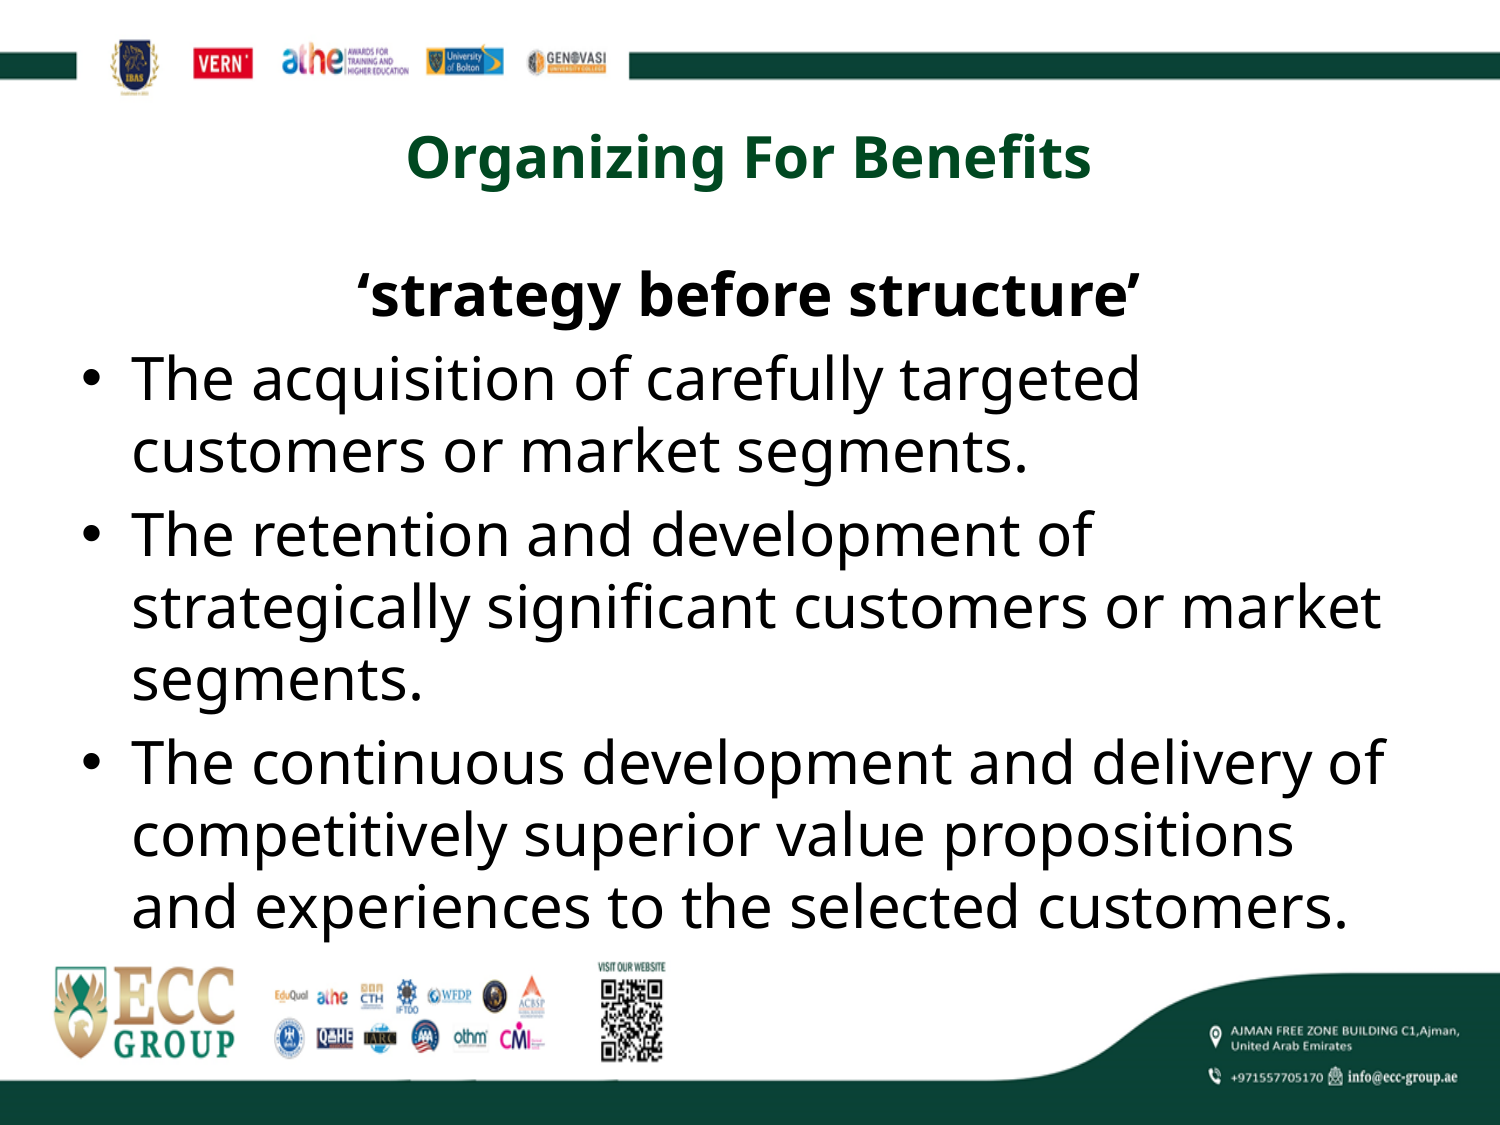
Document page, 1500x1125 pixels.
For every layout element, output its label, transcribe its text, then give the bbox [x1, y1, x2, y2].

title Organizing For Benefits [162, 61, 1336, 249]
picture [0, 0, 1500, 1125]
list ‘strategy before structure’ The acquisition of carefully targeted customers or market segments. The retention and development of strategically significant customers or market segments. The continuous development and delivery of competitively superior value propositions and experiences to the selected customers. [66, 249, 1433, 956]
